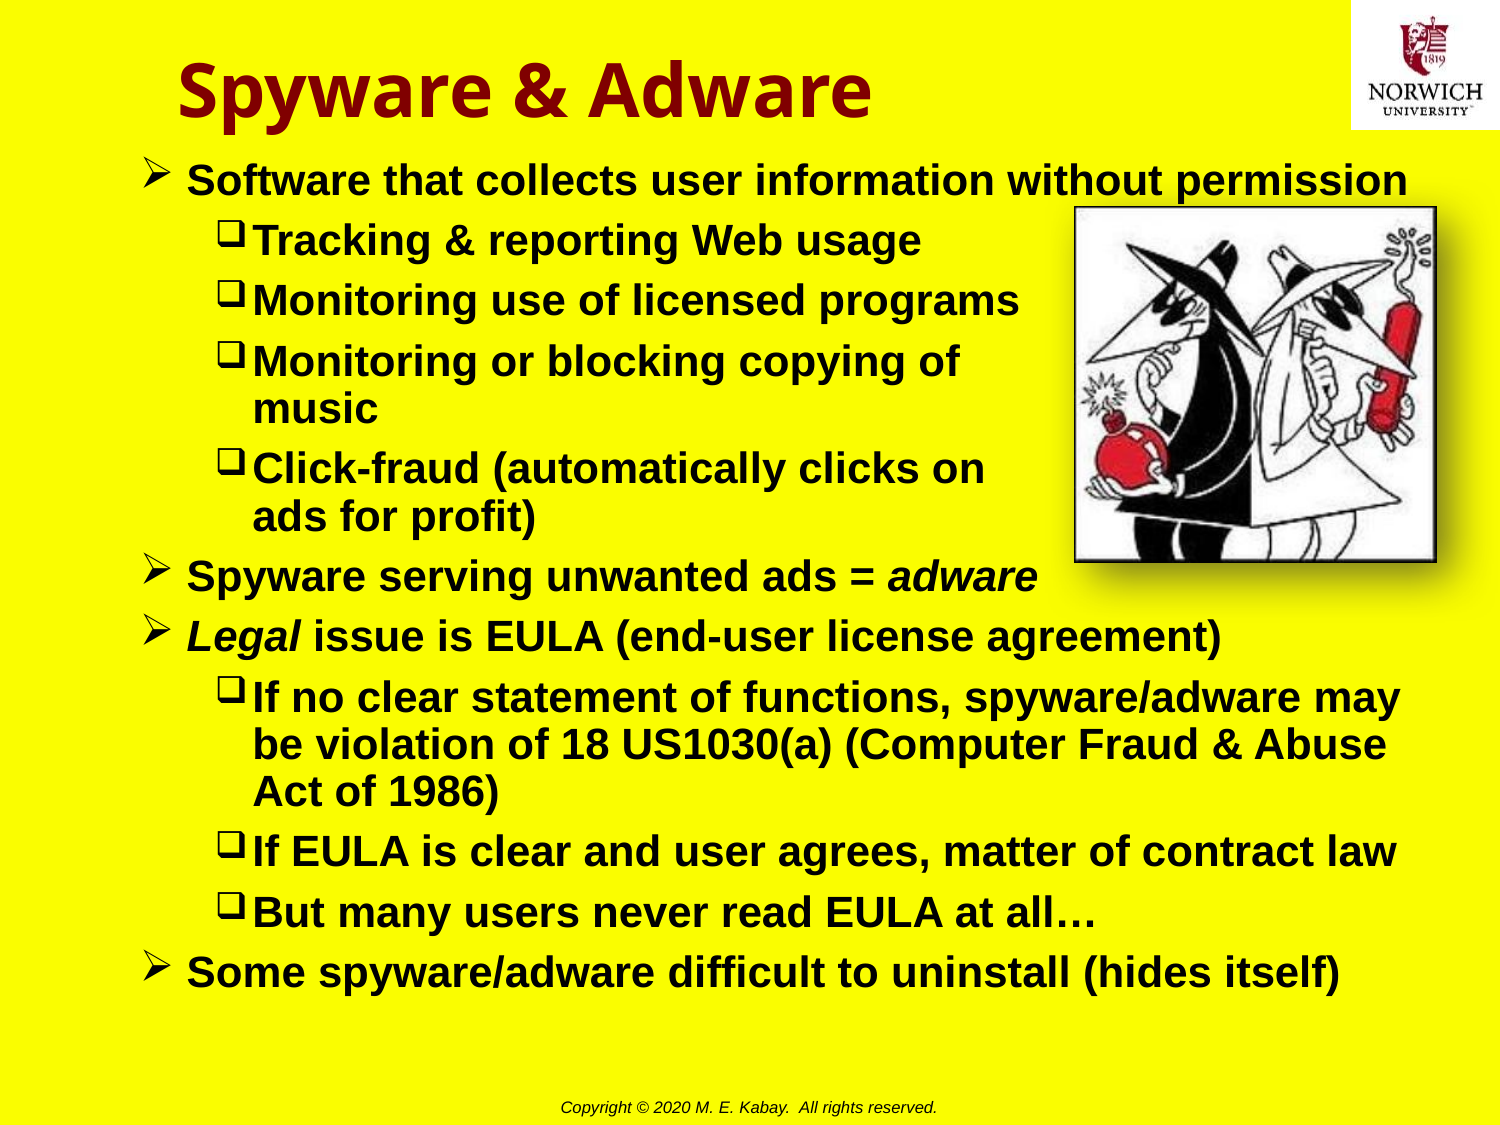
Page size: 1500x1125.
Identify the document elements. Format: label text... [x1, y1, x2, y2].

picture [1351, 0, 1500, 130]
title Spyware & Adware [161, 24, 1339, 149]
picture [1074, 206, 1437, 563]
list Software that collects user information without permission Tracking & reporting Web usage Monitoring use of licensed programs Monitoring or blocking copying of music Click-fraud (automatically clicks on ads for profit) Spyware serving unwanted ads = adware Legal issue is EULA (end-user license agreement) If no clear statement of functions, spyware/adware may be violation of 18 US1030(a) (Computer Fraud & Abuse Act of 1986) If EULA is clear and user agrees, matter of contract law But many users never read EULA at all… Some spyware/adware difficult to uninstall (hides itself) [124, 149, 1463, 1088]
